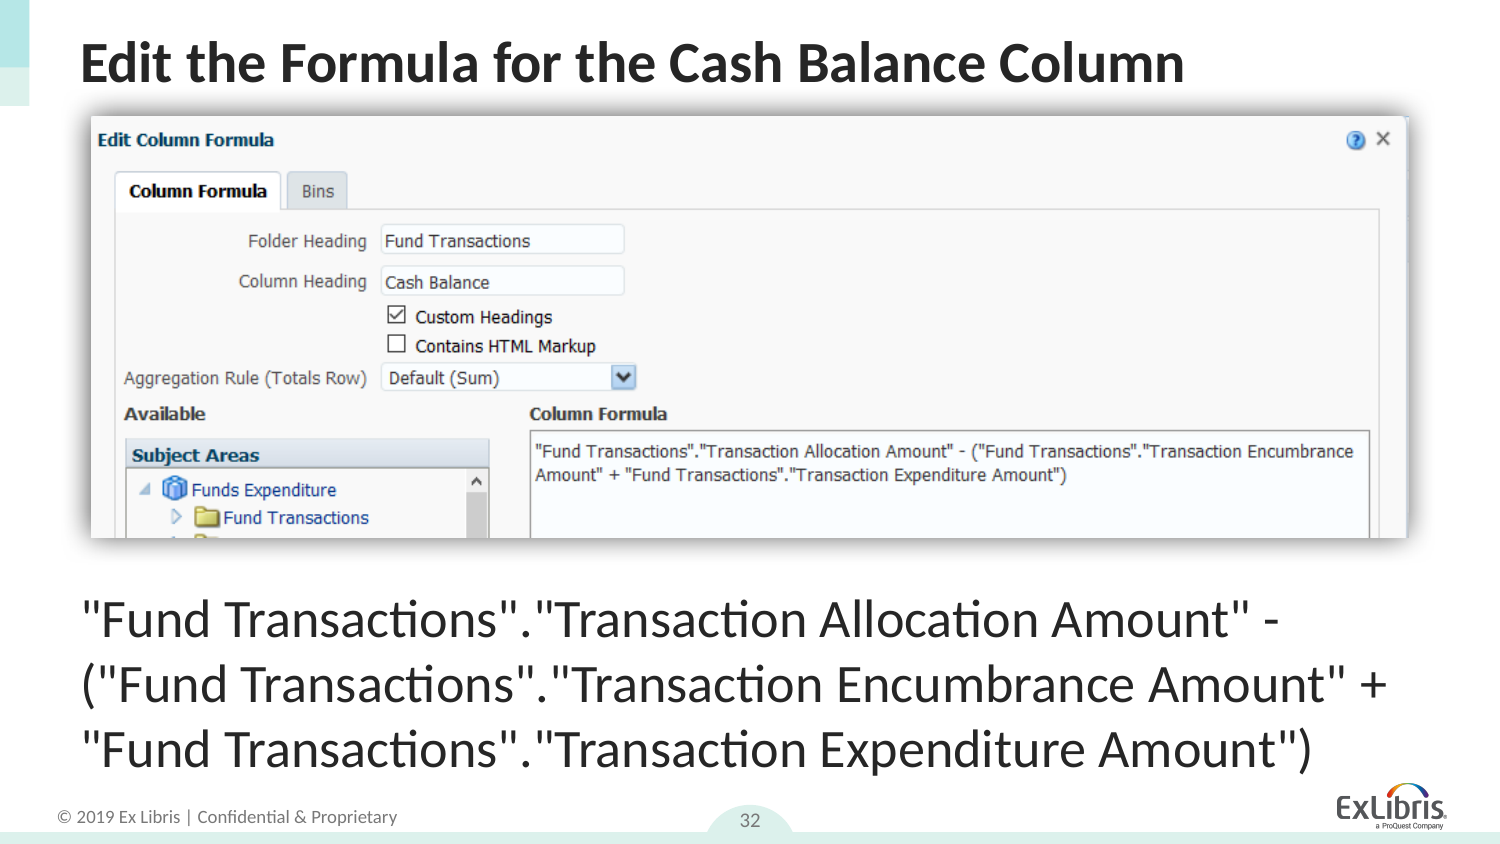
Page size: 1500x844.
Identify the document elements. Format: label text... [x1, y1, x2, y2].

slide_number 32 [705, 789, 795, 844]
title Edit the Formula for the Cash Balance Column [64, 11, 1447, 107]
picture [90, 116, 1410, 538]
list "Fund Transactions"."Transaction Allocation Amount" - ("Fund Transactions"."Transaction Encumbrance Amount" + "Fund Transactions"."Transaction Expenditure Amount") [64, 575, 1447, 780]
picture [1337, 783, 1447, 830]
